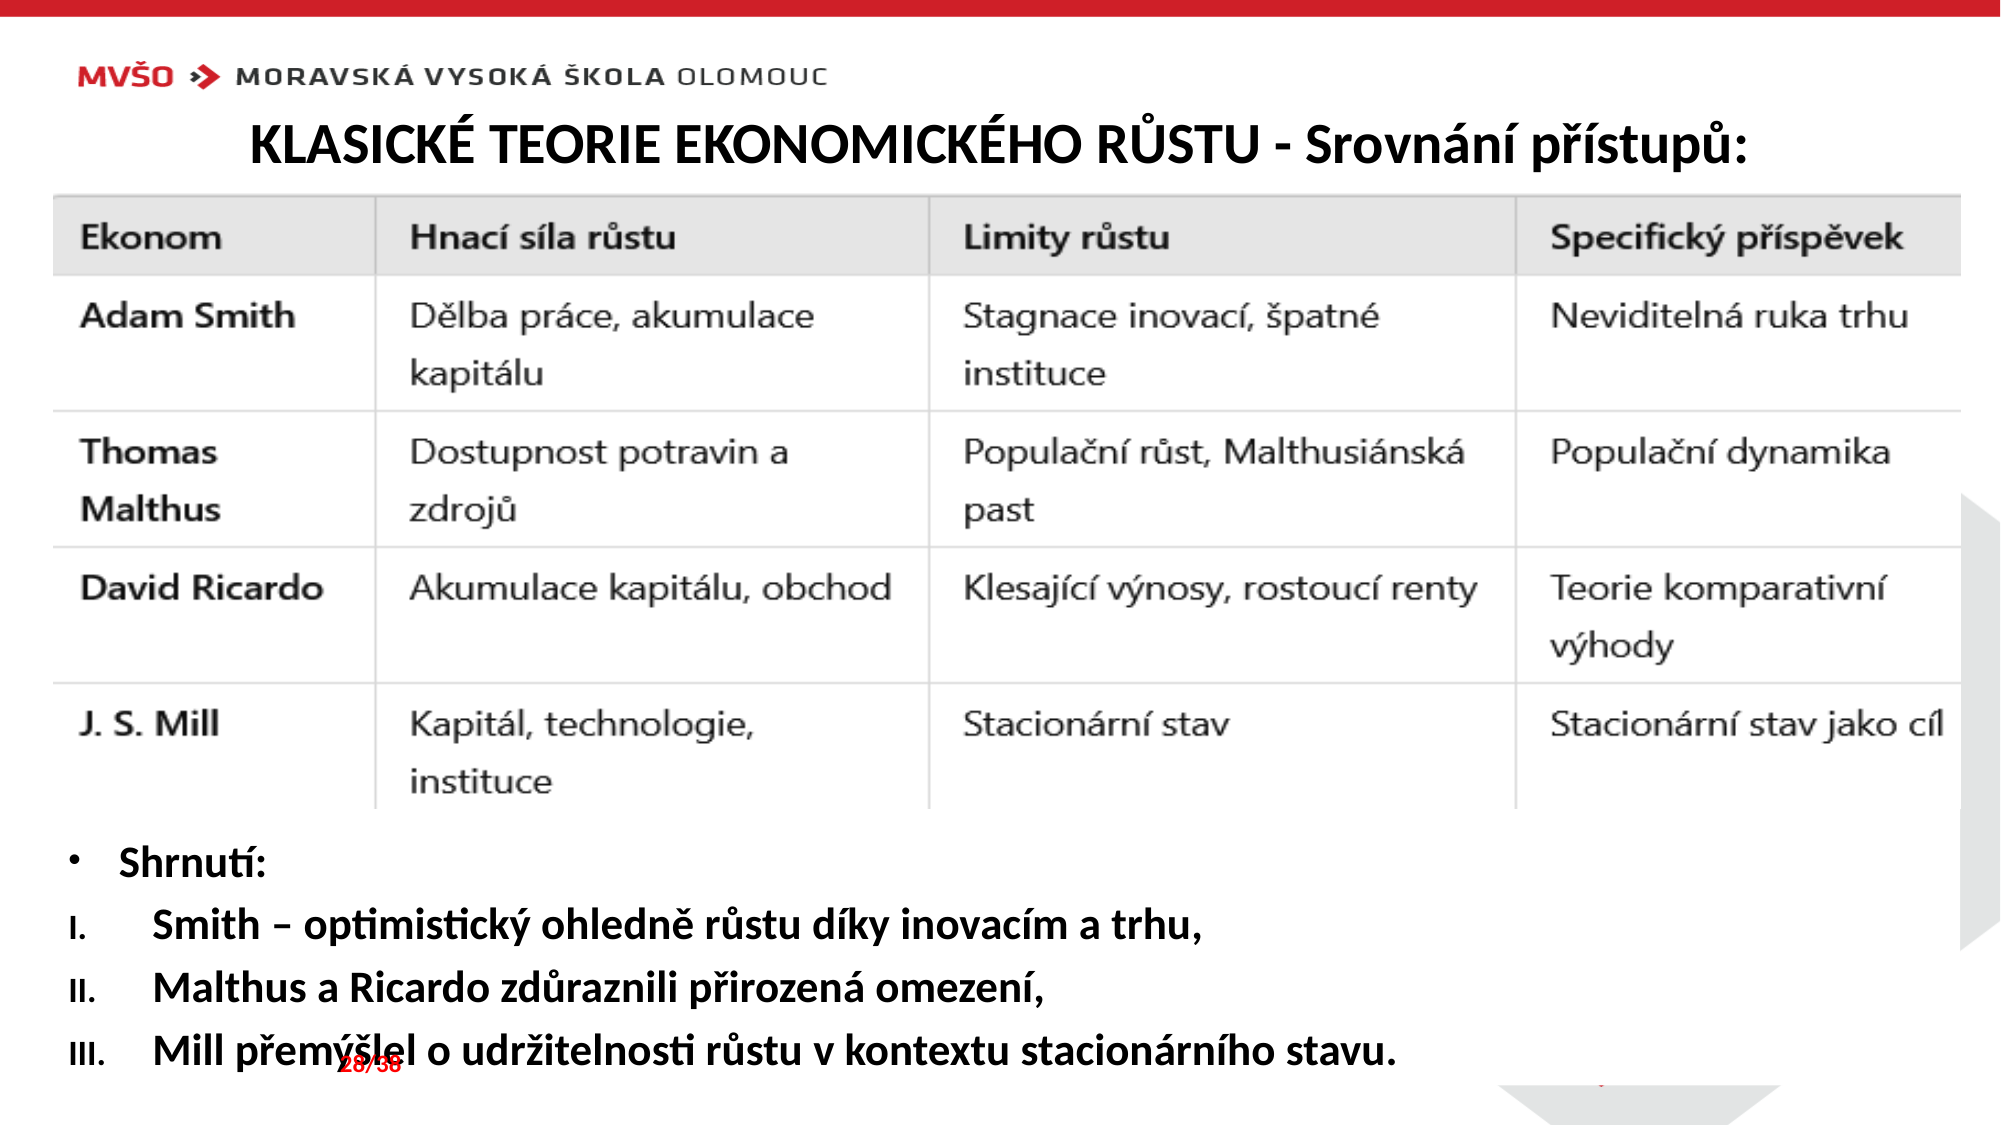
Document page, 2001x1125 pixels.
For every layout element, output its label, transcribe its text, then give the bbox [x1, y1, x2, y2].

text_box 28/38 [324, 1040, 463, 1085]
list Shrnutí: Smith – optimistický ohledně růstu díky inovacím a trhu, Malthus a Ricardo zdůraznili přirozená omezení, Mill přemýšlel o udržitelnosti růstu v kontextu stacionárního stavu. [53, 819, 1961, 1086]
title KLASICKÉ TEORIE EKONOMICKÉHO RŮSTU - Srovnání přístupů: [53, 86, 1947, 192]
picture [0, 0, 2001, 1125]
